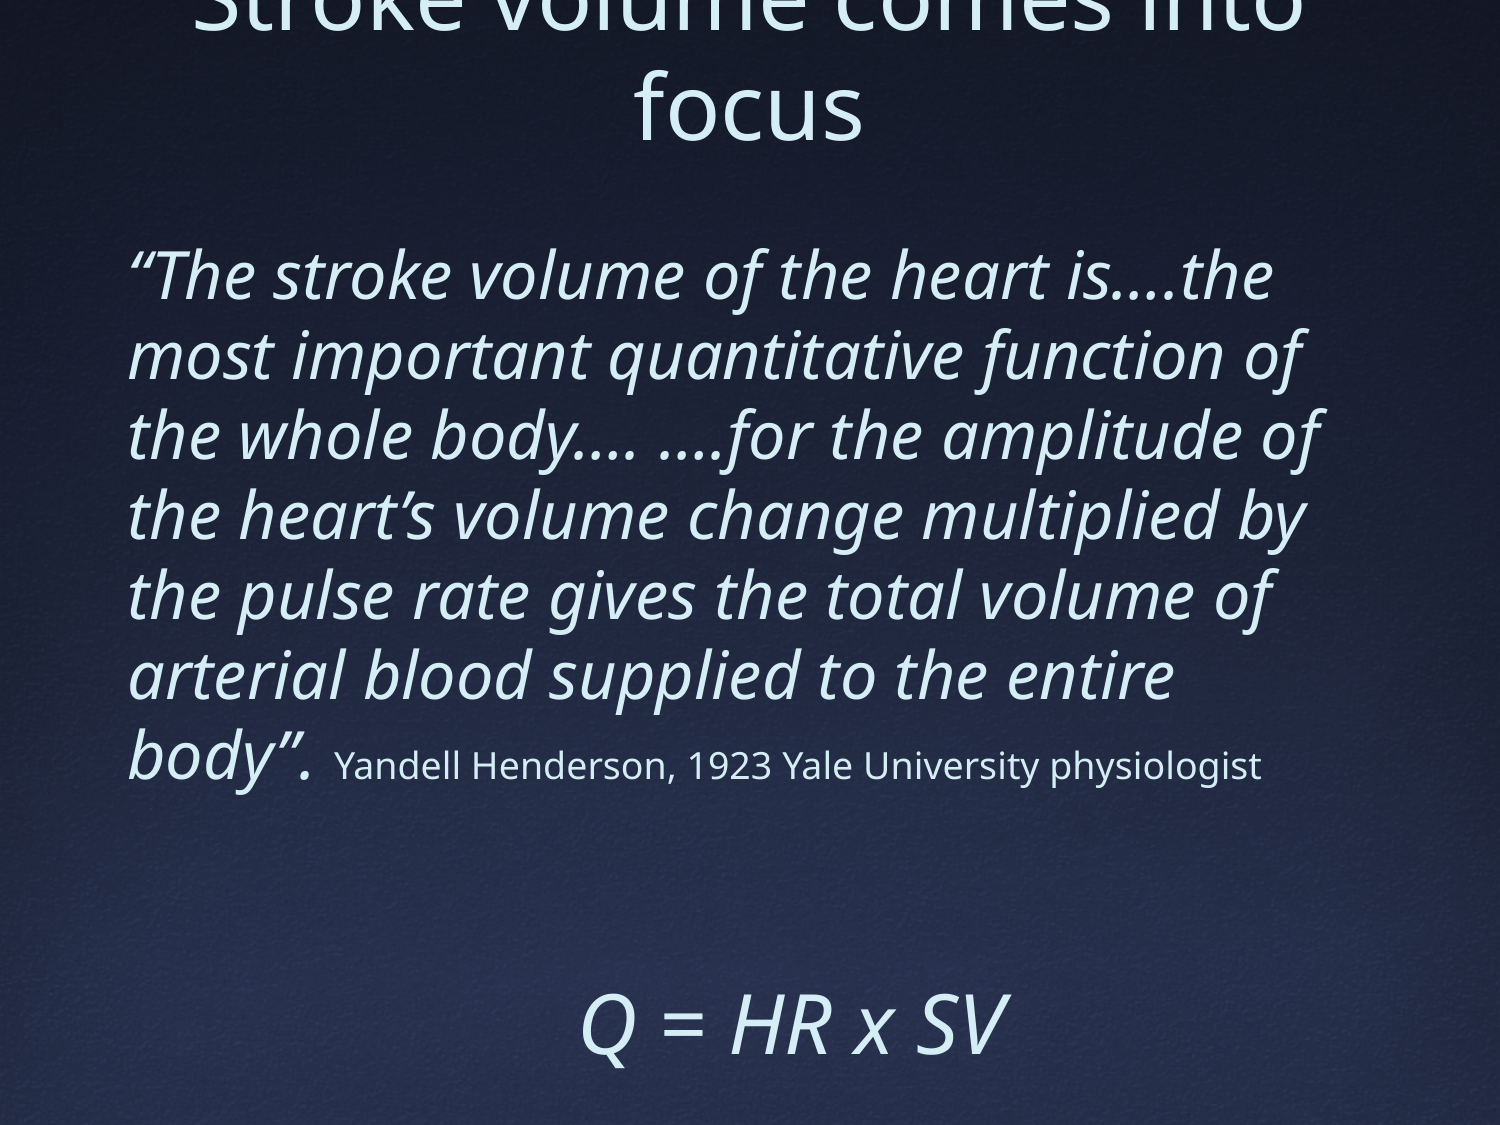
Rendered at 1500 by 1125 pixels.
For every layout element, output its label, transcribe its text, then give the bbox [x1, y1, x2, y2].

subtitle “The stroke volume of the heart is….the most important quantitative function of the whole body…. ….for the amplitude of the heart’s volume change multiplied by the pulse rate gives the total volume of arterial blood supplied to the entire body”. Yandell Henderson, 1923 Yale University physiologist Q = HR x SV [112, 225, 1387, 513]
title Stroke volume comes into focus [112, 16, 1388, 167]
